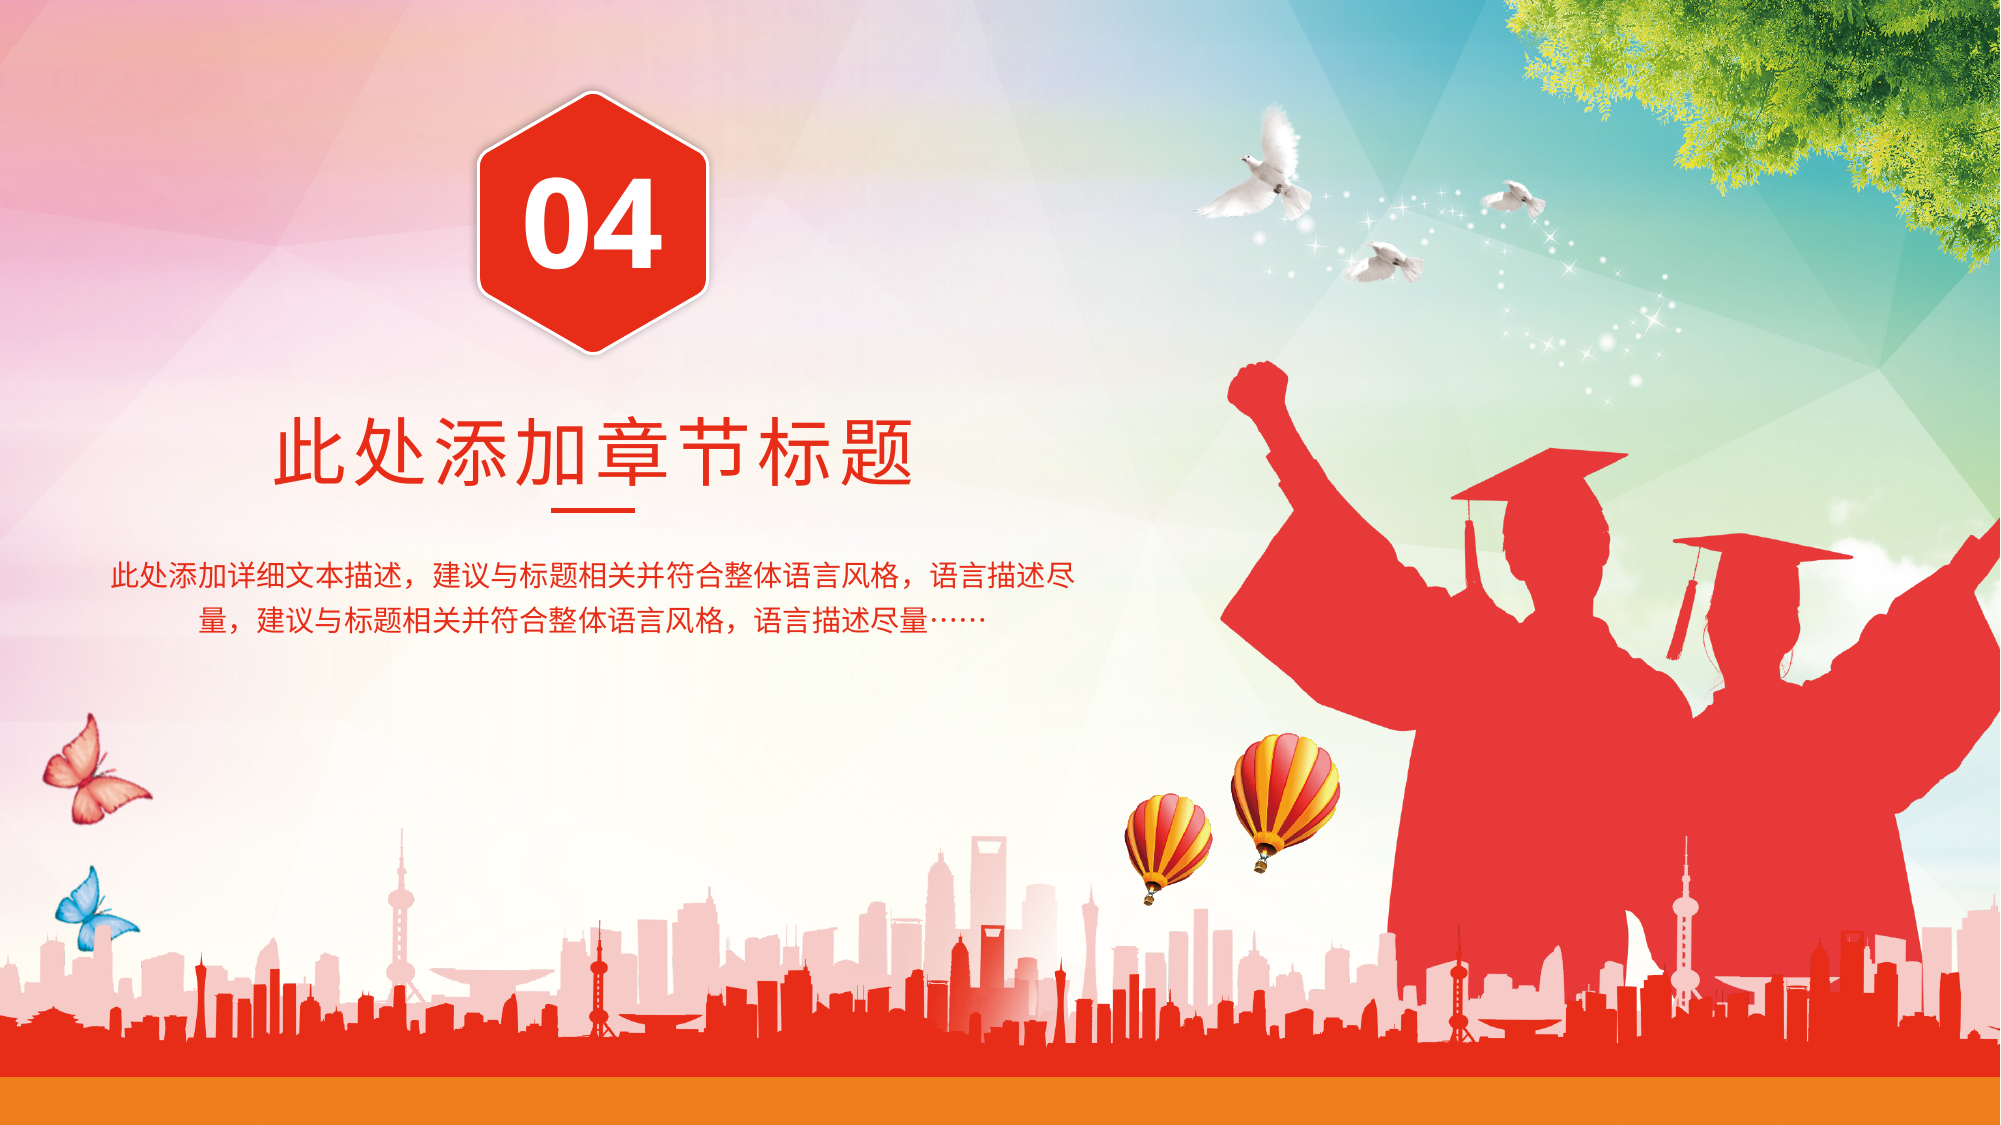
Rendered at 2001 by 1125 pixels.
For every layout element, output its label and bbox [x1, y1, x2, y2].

text_box [478, 92, 708, 354]
picture [0, 0, 2000, 1125]
